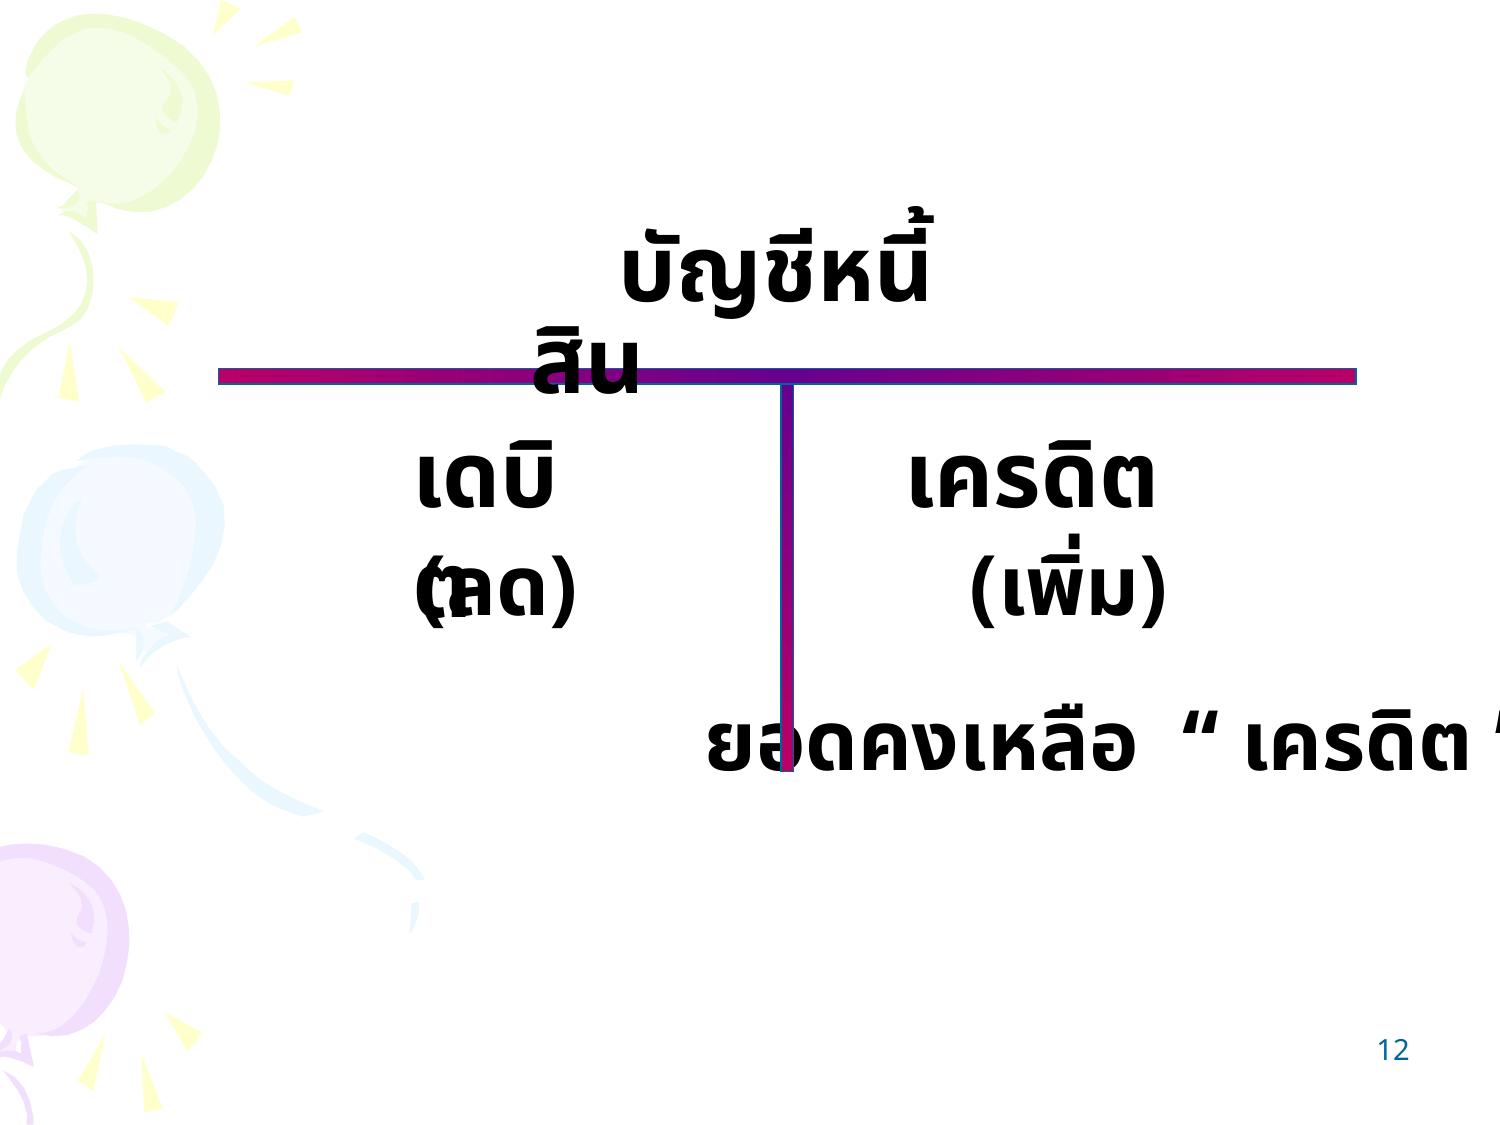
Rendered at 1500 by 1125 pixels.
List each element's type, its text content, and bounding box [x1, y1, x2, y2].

text_box ยอดคงเหลือ “ เครดิต ” [689, 679, 1500, 795]
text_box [218, 207, 1357, 772]
slide_number 12 [1074, 1023, 1426, 1100]
